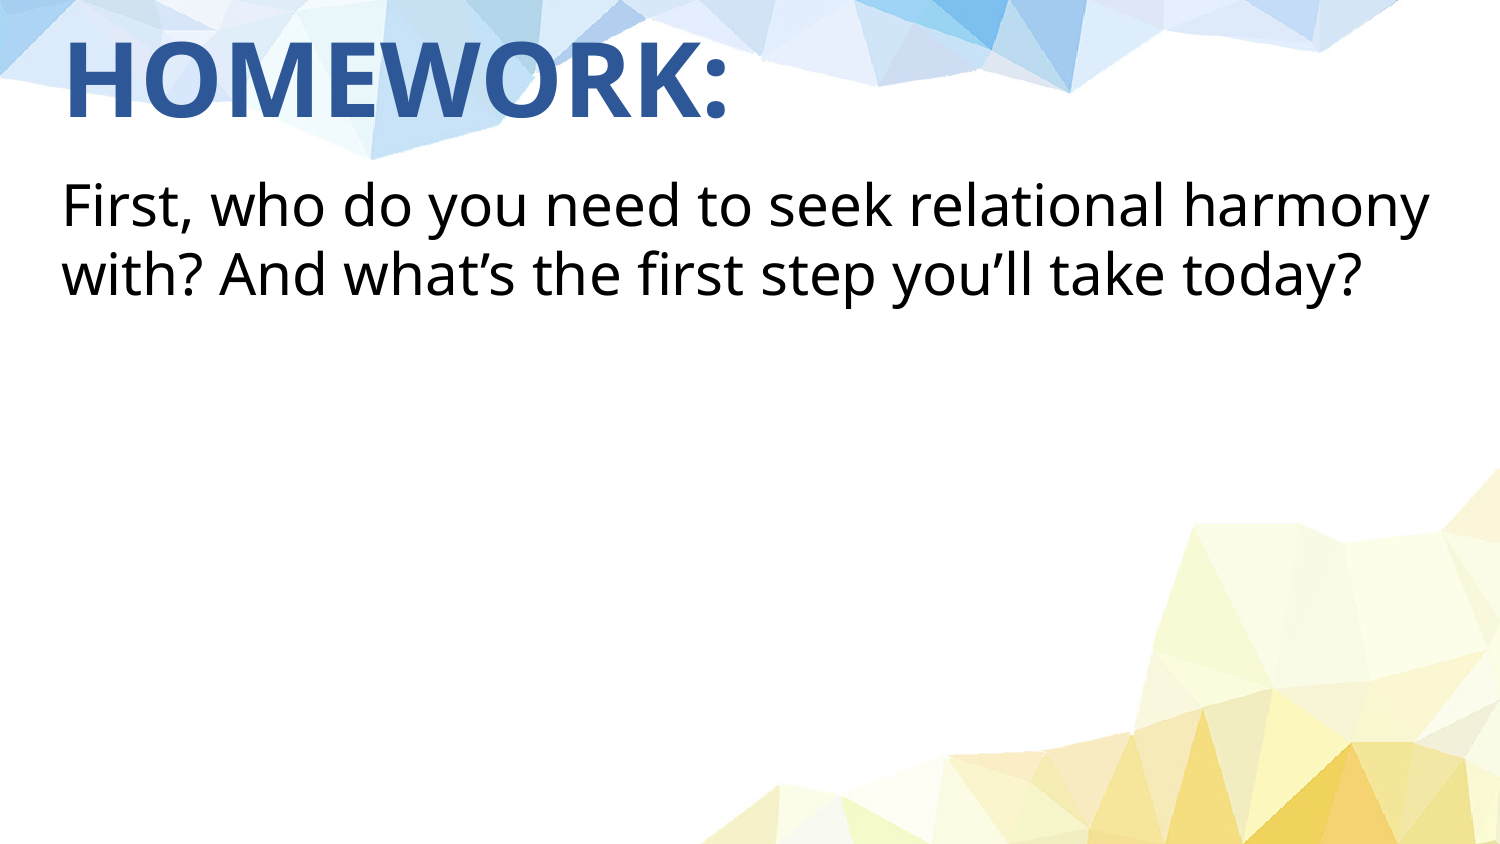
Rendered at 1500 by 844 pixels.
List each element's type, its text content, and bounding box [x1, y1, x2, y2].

list First, who do you need to seek relational harmony with? And what’s the first step you’ll take today? [46, 160, 1463, 844]
title HOMEWORK: [46, 18, 1486, 149]
picture [0, 0, 1500, 844]
